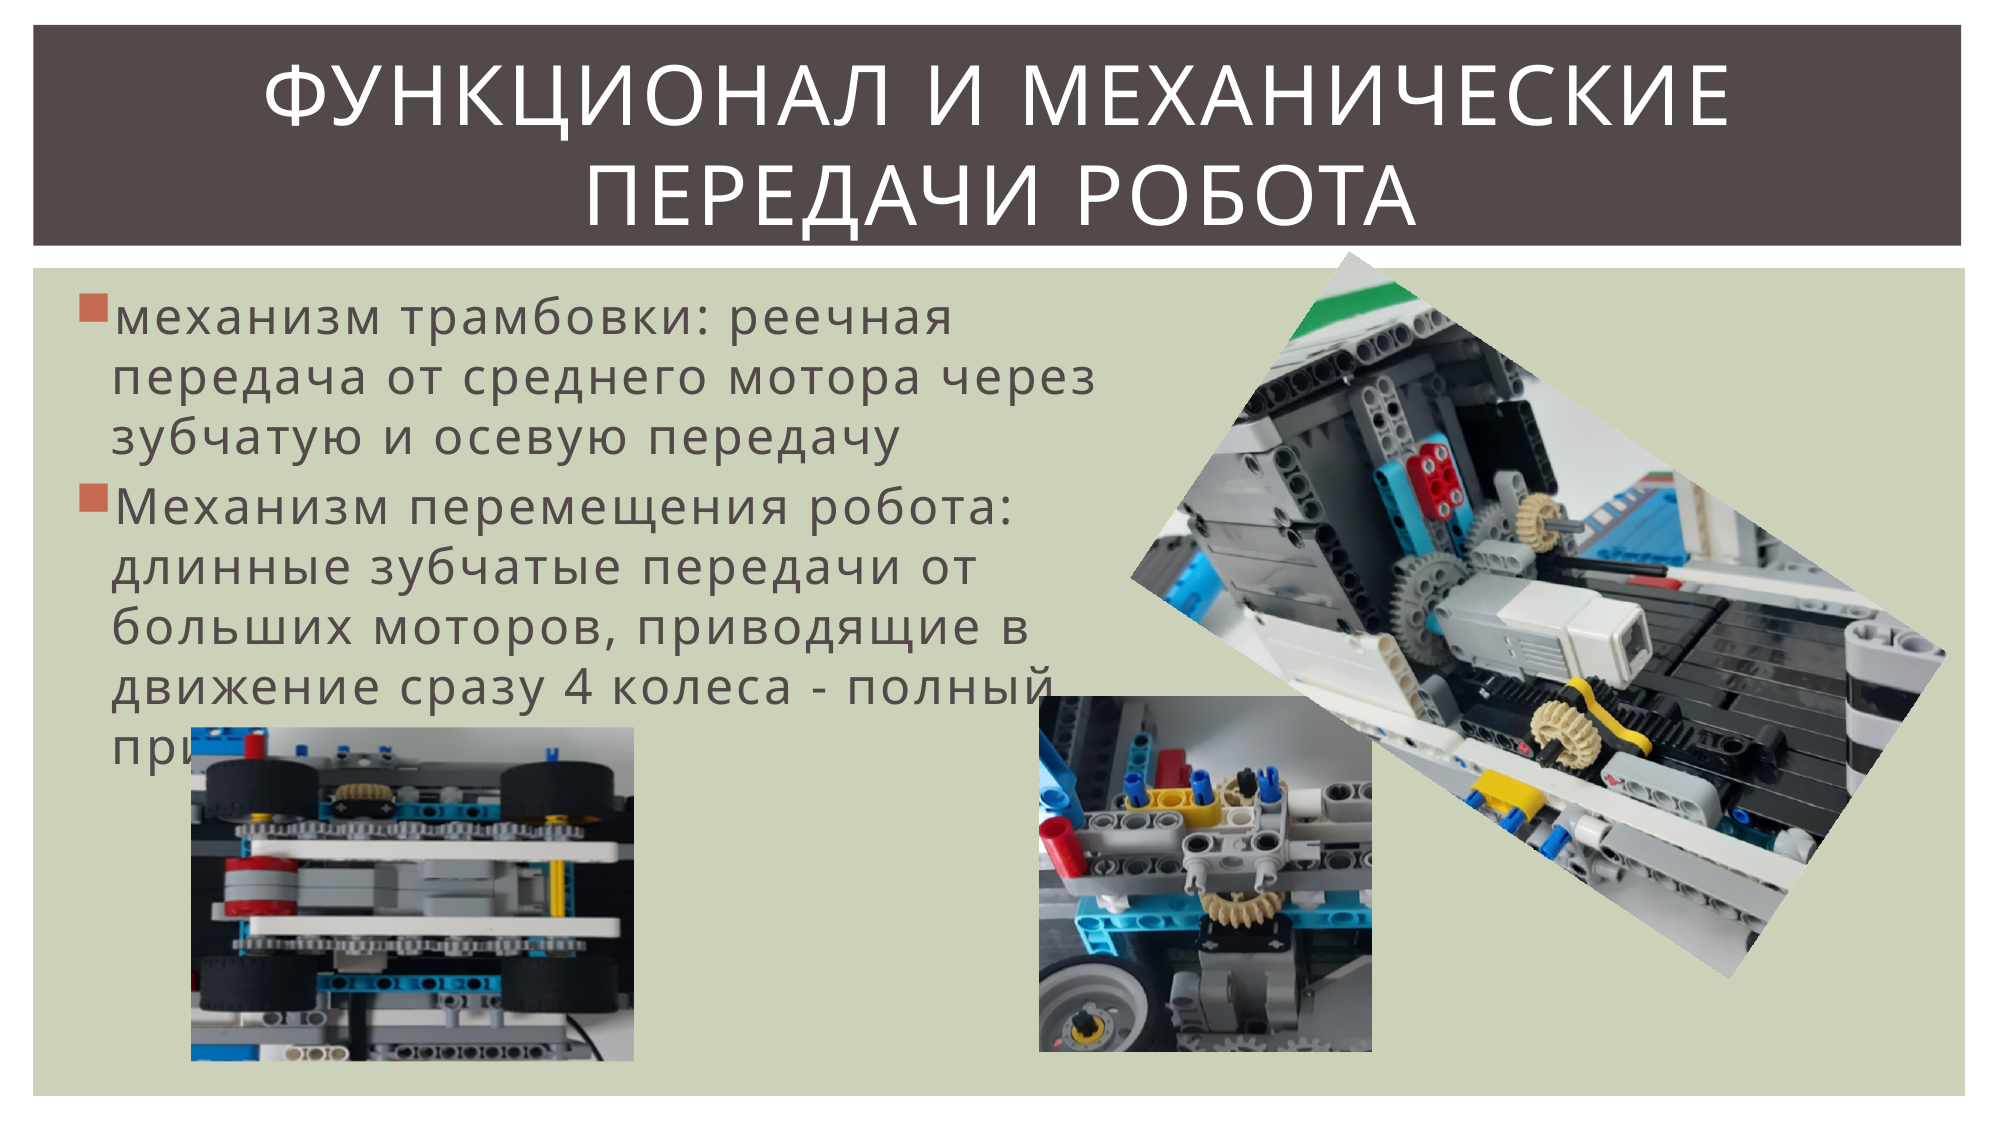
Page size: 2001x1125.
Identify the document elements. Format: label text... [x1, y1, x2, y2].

title Функционал и механические передачи робота [137, 33, 1863, 251]
list механизм трамбовки: реечная передача от среднего мотора через зубчатую и осевую передачу Механизм перемещения робота: длинные зубчатые передачи от больших моторов, приводящие в движение сразу 4 колеса - полный привод [51, 277, 1175, 810]
picture [1039, 252, 1947, 1052]
picture [190, 726, 634, 1064]
